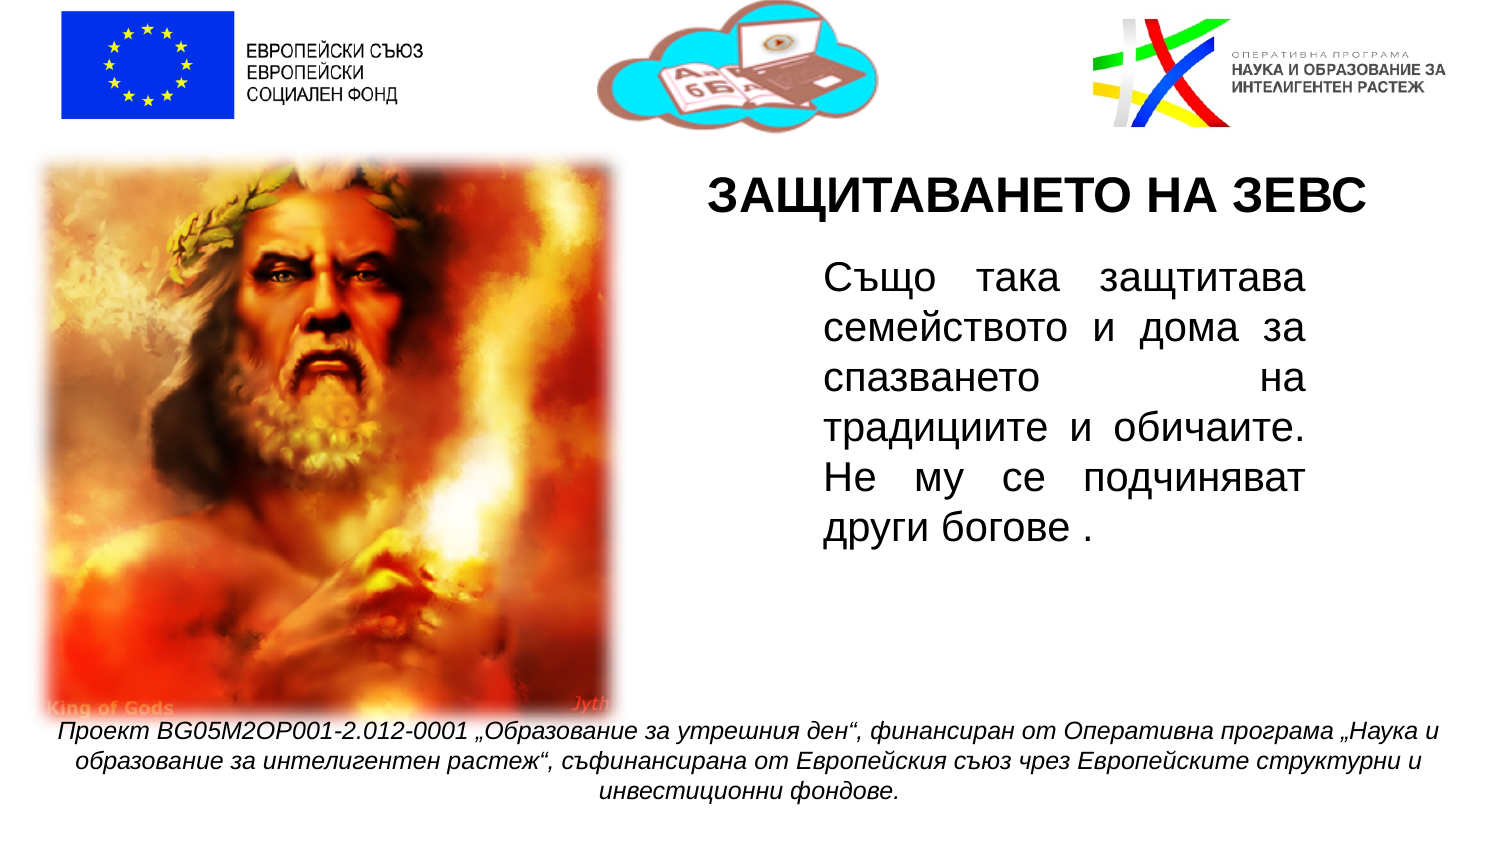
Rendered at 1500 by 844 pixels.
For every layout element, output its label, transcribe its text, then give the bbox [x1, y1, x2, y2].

text_box Проект BG05M2ОP001-2.012-0001 „Образование за утрешния ден“, финансиран от Оперативна програма „Наука и образование за интелигентен растеж“, съфинансирана от Европейския съюз чрез Европейските структурни и инвестиционни фондове. [0, 677, 1500, 842]
picture [597, 0, 881, 136]
subtitle Също така защтитава семейството и дома за спазването на традициите и обичаите. Не му се подчиняват други богове . [808, 495, 1321, 677]
subtitle Също така защтитава семейството и дома за спазването на традициите и обичаите. Не му се подчиняват други богове . [808, 234, 1321, 354]
picture [29, 147, 628, 733]
picture [44, 0, 458, 133]
title ЗАЩИТАВАНЕТО НА ЗЕВС [623, 90, 1447, 240]
picture [1078, 0, 1465, 137]
text_box [632, 354, 1351, 495]
